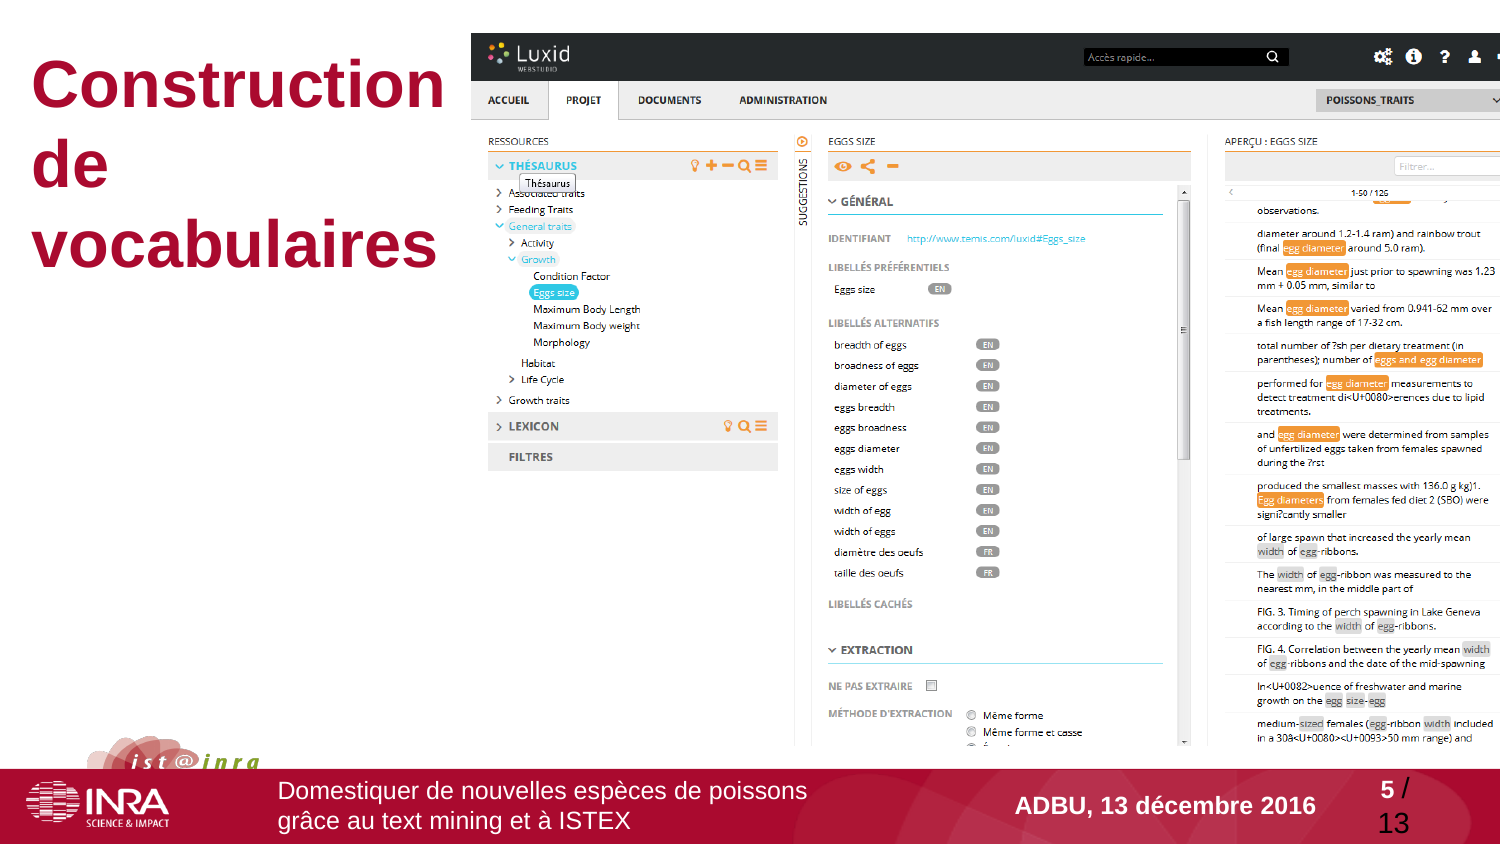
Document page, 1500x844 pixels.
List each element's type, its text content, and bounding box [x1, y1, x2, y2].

slide_number ADBU, 13 décembre 2016 [876, 782, 1333, 827]
slide_number 5 / 13 [1333, 782, 1425, 827]
footer Domestiquer de nouvelles espèces de poissons grâce au text mining et à ISTEX [262, 782, 839, 827]
picture [471, 33, 1500, 746]
picture [26, 781, 169, 827]
title Construction de vocabulaires [16, 33, 470, 366]
picture [785, 770, 1500, 844]
picture [87, 733, 263, 769]
